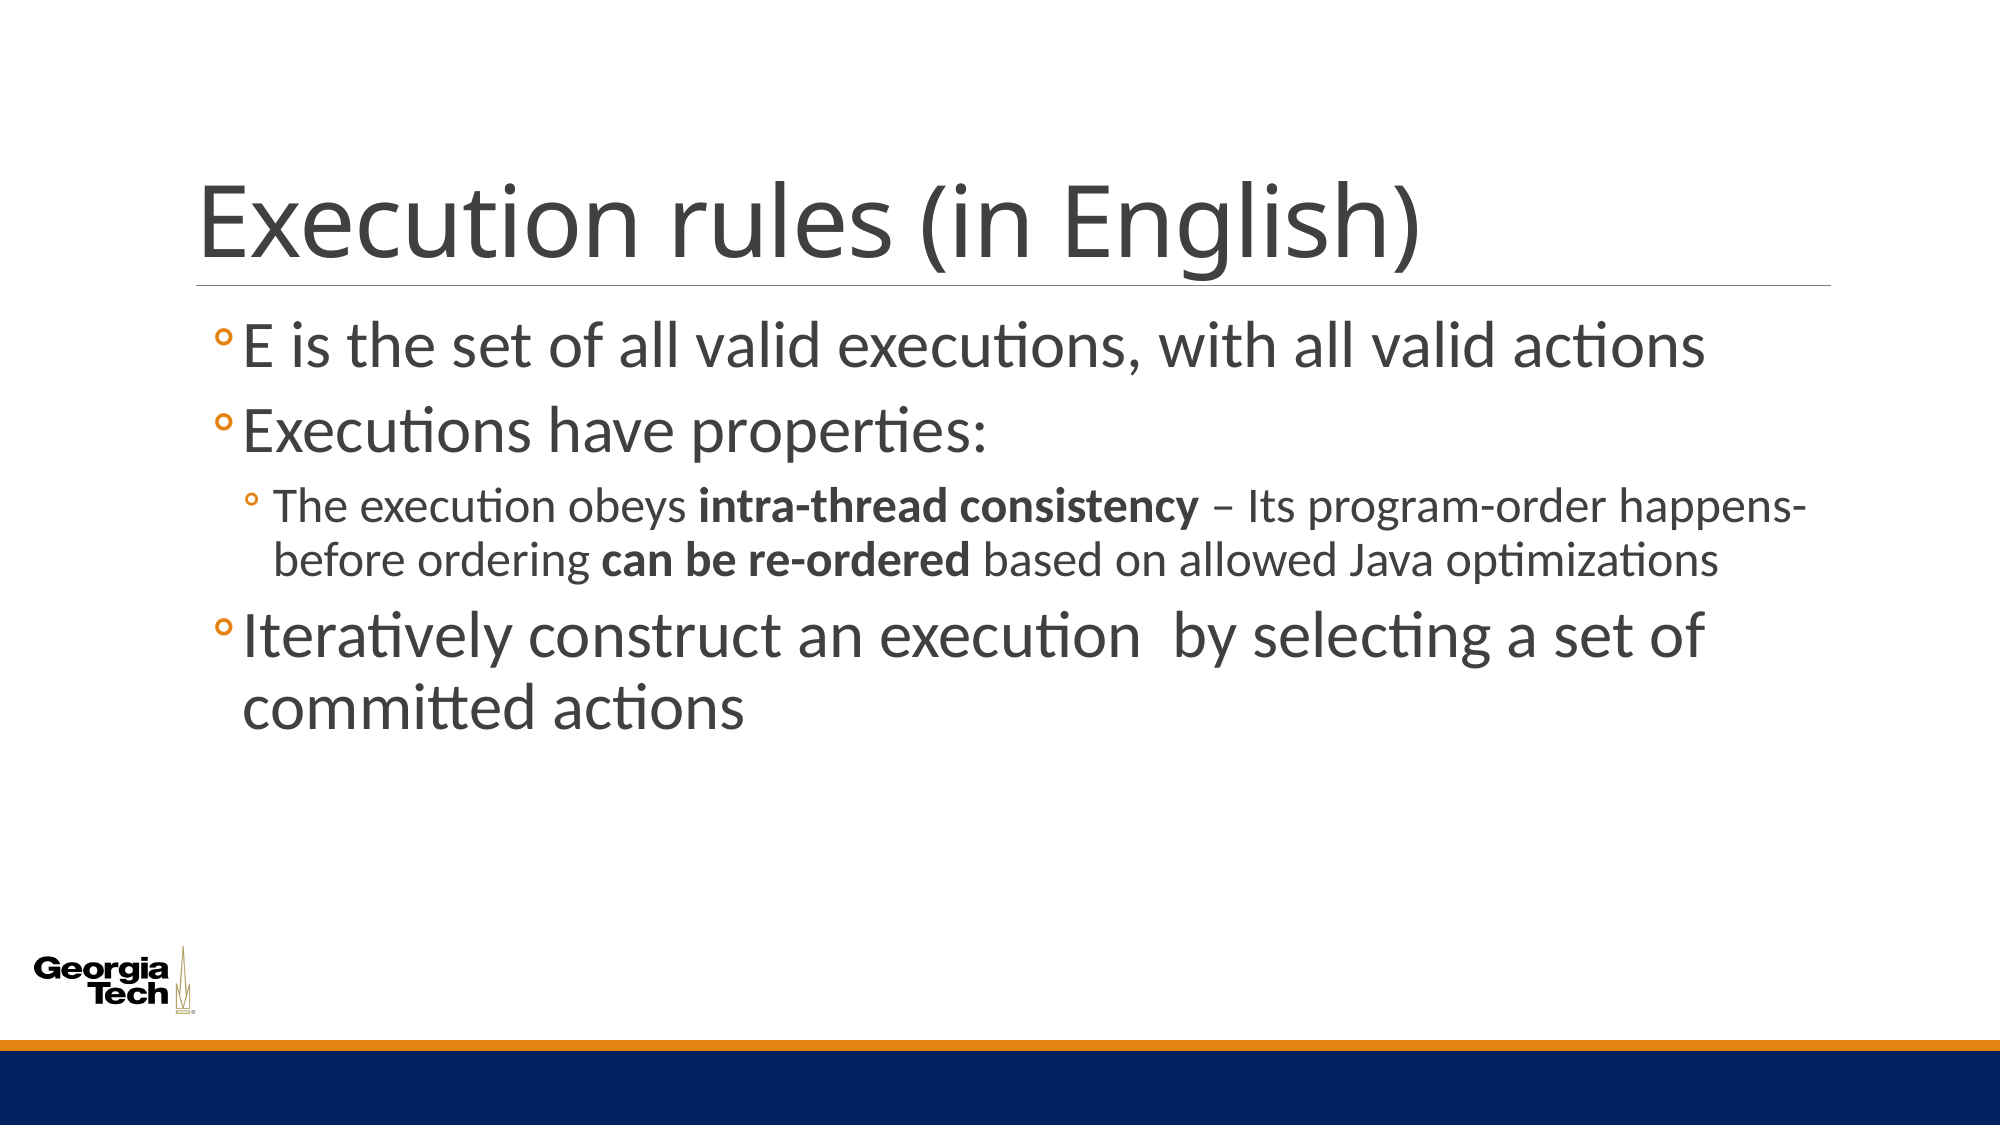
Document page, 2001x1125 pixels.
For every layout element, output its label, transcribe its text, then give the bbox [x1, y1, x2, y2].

picture [22, 936, 211, 1025]
title Execution rules (in English) [180, 47, 1830, 285]
